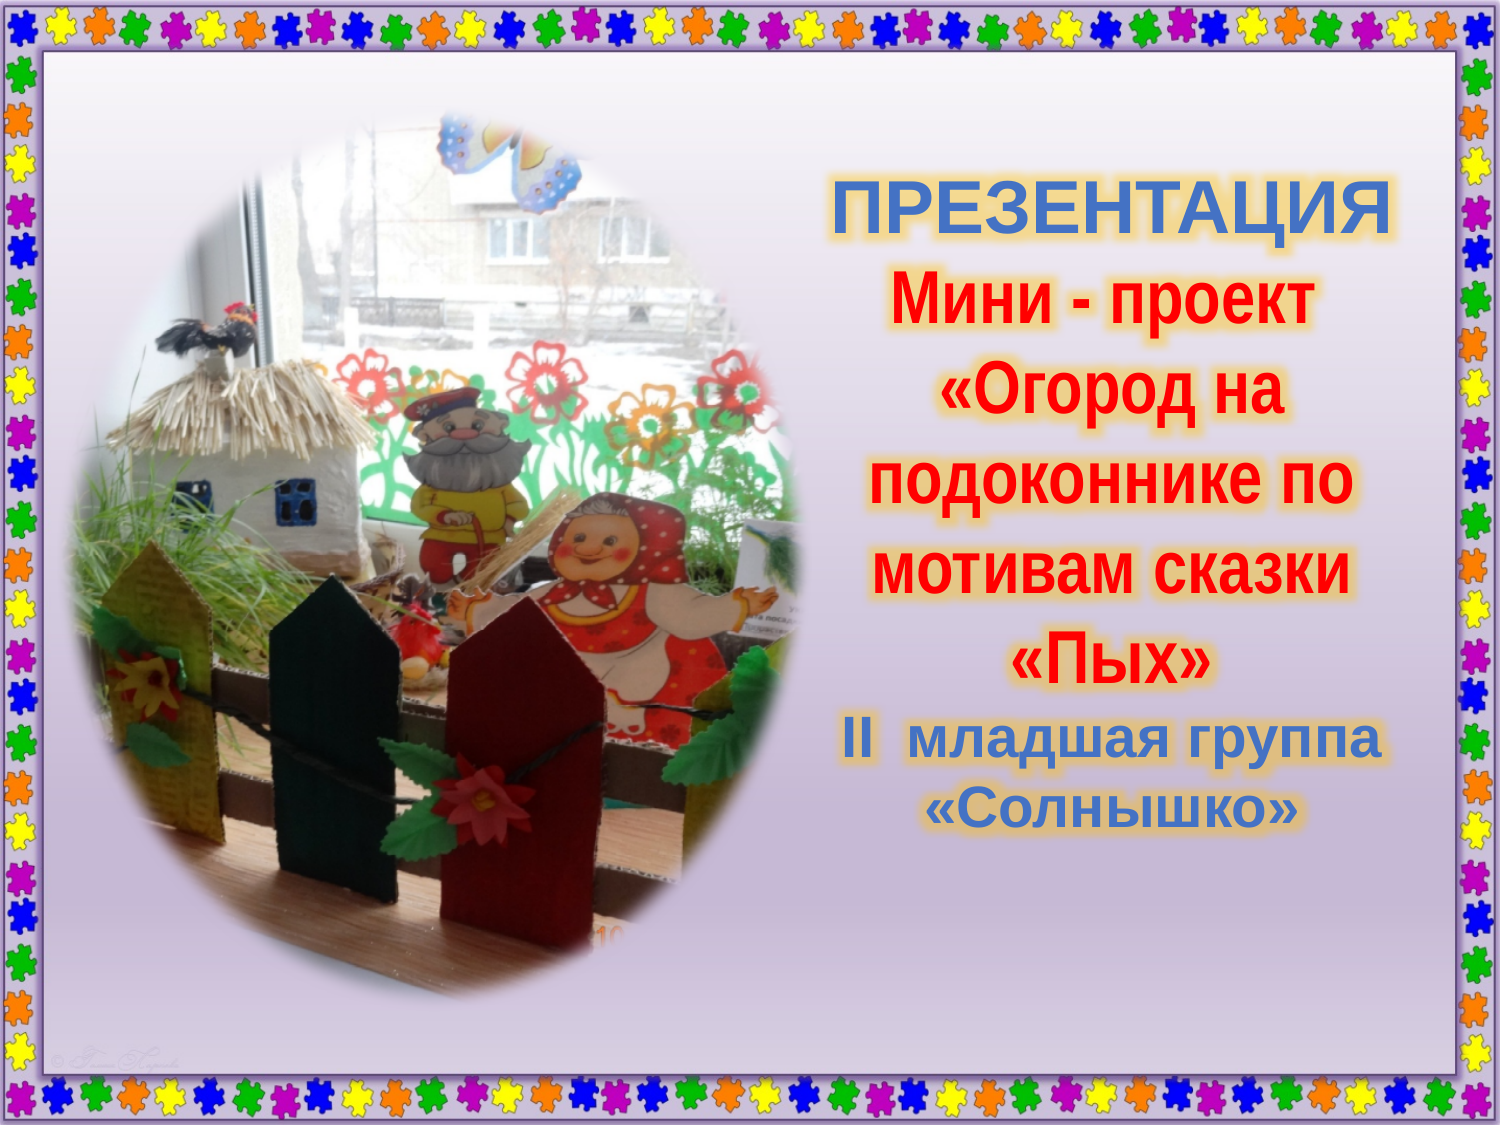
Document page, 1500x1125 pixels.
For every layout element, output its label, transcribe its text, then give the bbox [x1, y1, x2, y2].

text_box ПРЕЗЕНТАЦИЯ Мини - проект «Огород на подоконнике по мотивам сказки «Пых» II младшая группа «Солнышко» [813, 151, 1412, 846]
picture [0, 0, 1500, 1125]
